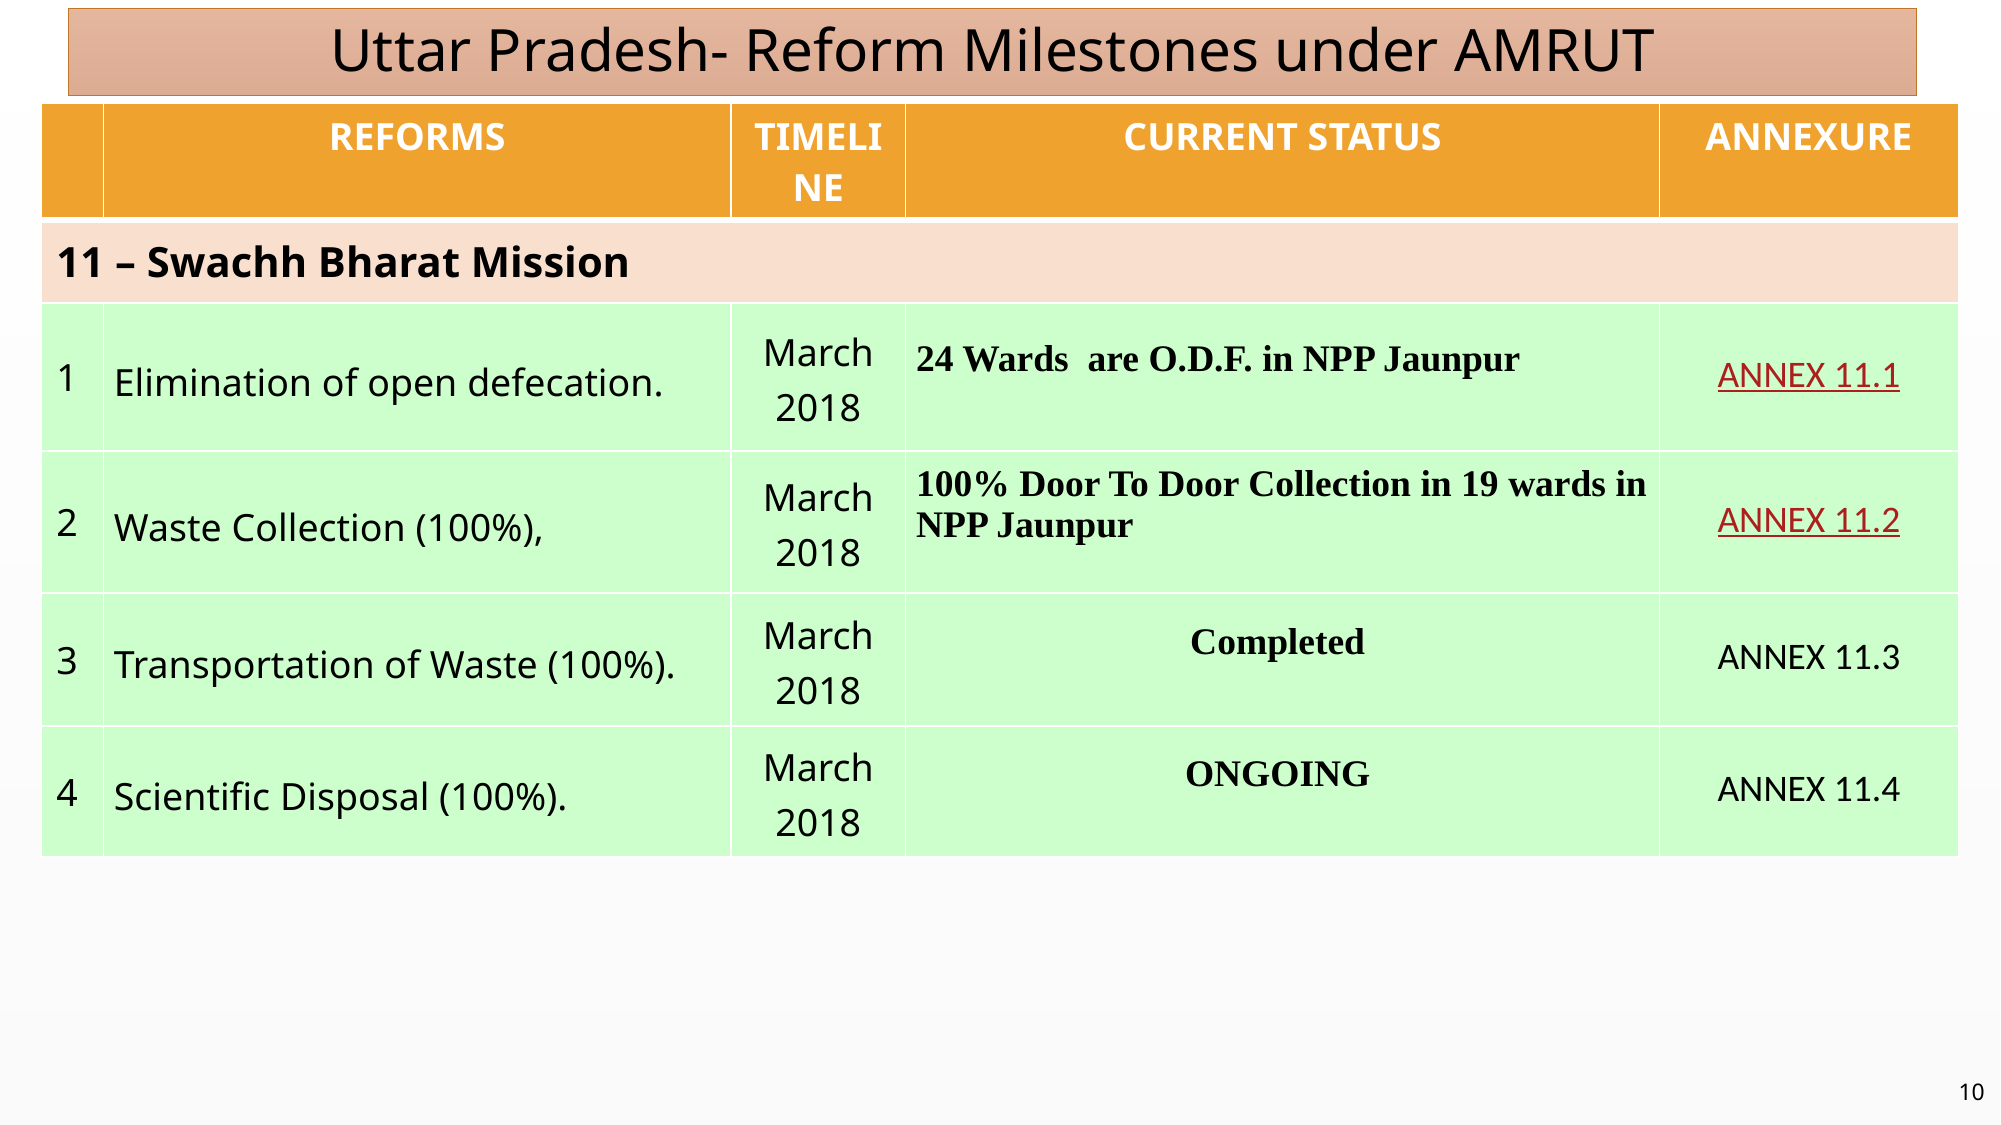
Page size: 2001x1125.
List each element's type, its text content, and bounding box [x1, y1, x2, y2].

table_cell Scientific Disposal (100%). [104, 727, 730, 856]
table_cell ANNEX 11.2 [1660, 452, 1958, 592]
slide_number 10 [1872, 1063, 2000, 1124]
table_cell March 2018 [732, 727, 905, 856]
table_cell ANNEX 11.4 [1660, 727, 1958, 856]
table_cell ANNEX 11.3 [1660, 594, 1958, 725]
table_cell March 2018 [732, 594, 905, 725]
table_header ANNEXURE [1660, 104, 1958, 217]
table_cell 11 – Swachh Bharat Mission [42, 223, 1958, 302]
table_cell 2 [42, 452, 103, 592]
table_cell March 2018 [732, 304, 905, 450]
table_header [42, 104, 103, 217]
table_cell March 2018 [732, 452, 905, 592]
table_header TIMELINE [732, 104, 905, 217]
table_cell ANNEX 11.1 [1660, 304, 1958, 450]
table_cell ONGOING [906, 727, 1659, 856]
table_header REFORMS [104, 104, 730, 217]
table_cell 4 [42, 727, 103, 856]
table_cell Waste Collection (100%), [104, 452, 730, 592]
table_cell 100% Door To Door Collection in 19 wards in NPP Jaunpur [906, 452, 1659, 592]
table_cell 1 [42, 304, 103, 450]
table_header CURRENT STATUS [906, 104, 1659, 217]
text_box Uttar Pradesh- Reform Milestones under AMRUT [68, 8, 1917, 96]
table_cell 3 [42, 594, 103, 725]
table_cell Completed [906, 594, 1659, 725]
table_cell 24 Wards are O.D.F. in NPP Jaunpur [906, 304, 1659, 450]
table_cell Transportation of Waste (100%). [104, 594, 730, 725]
table_cell Elimination of open defecation. [104, 304, 730, 450]
